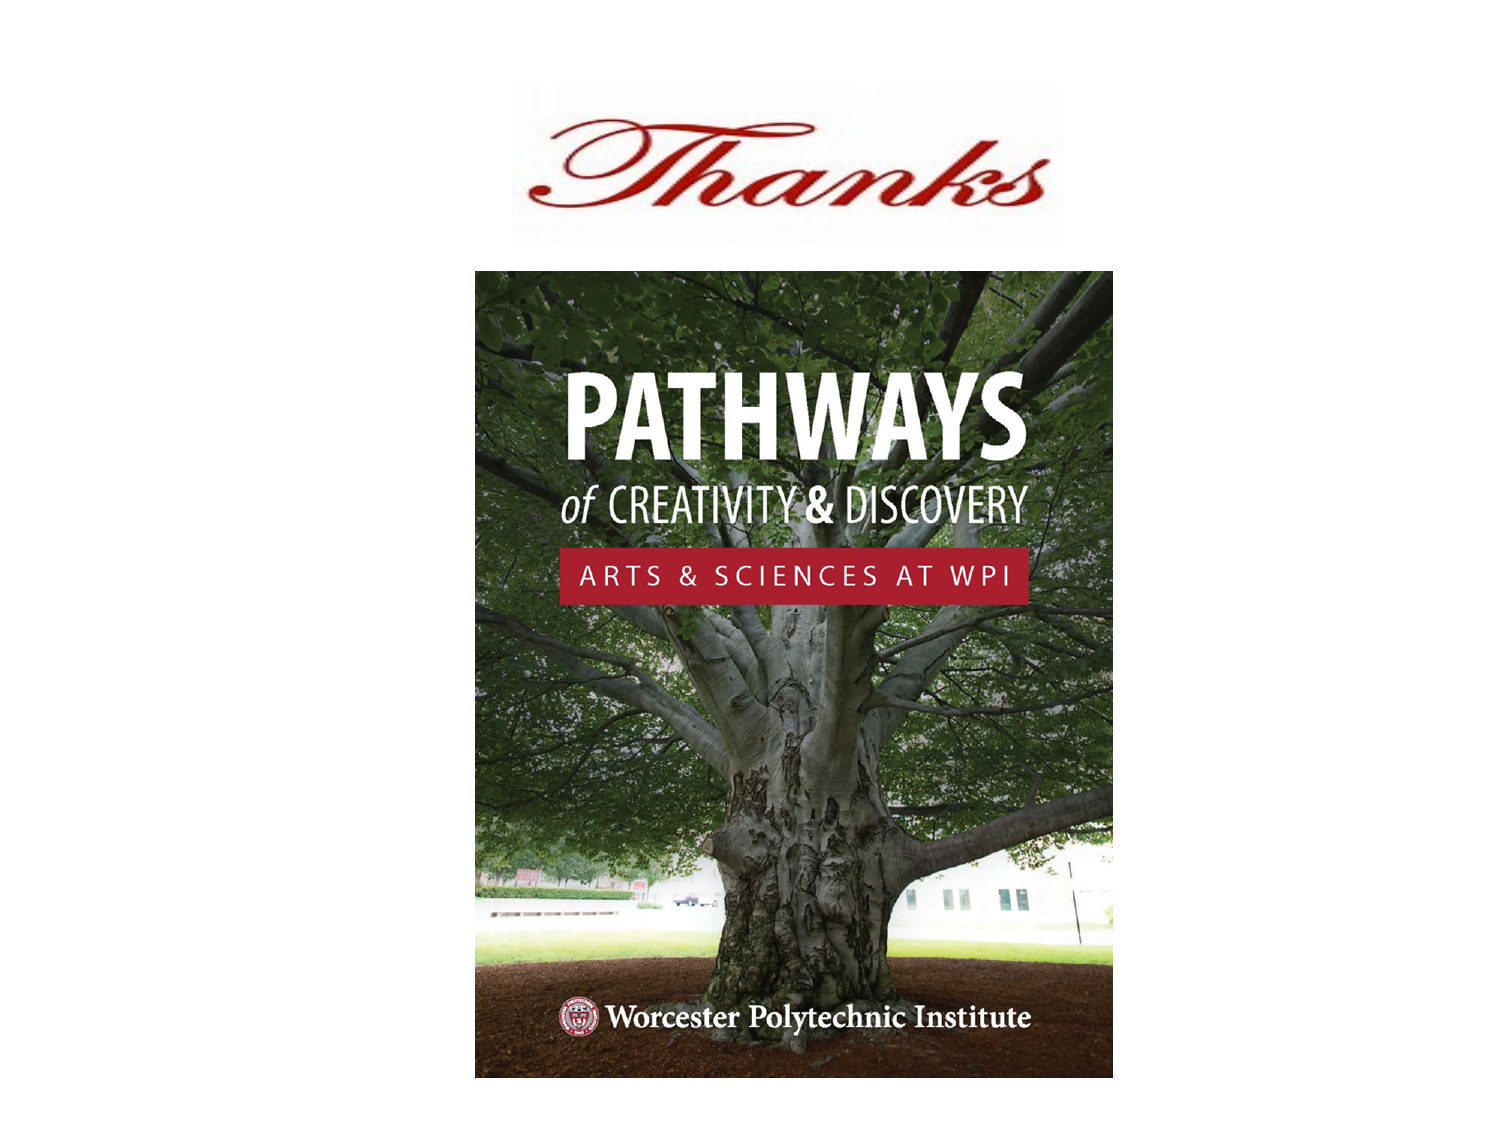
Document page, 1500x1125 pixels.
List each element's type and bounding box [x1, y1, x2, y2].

picture [512, 87, 1063, 244]
picture [474, 271, 1113, 1078]
